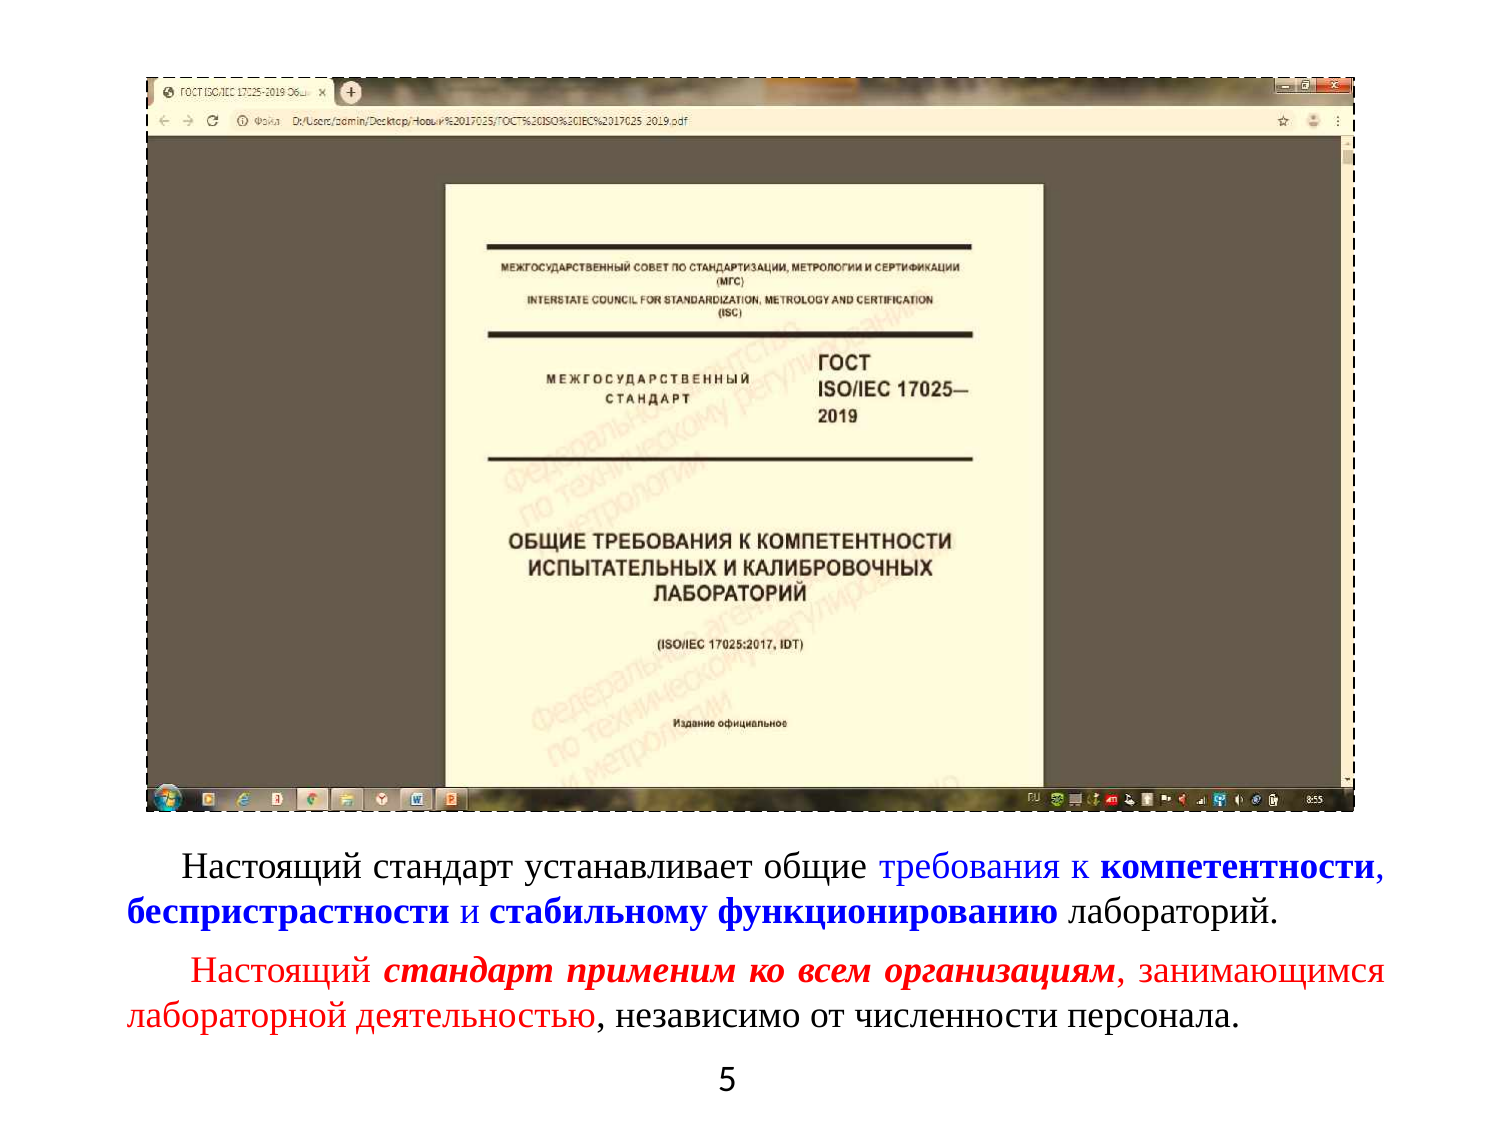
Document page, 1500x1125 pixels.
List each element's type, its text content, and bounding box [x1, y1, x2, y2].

picture [147, 77, 1354, 811]
text_box 5 [703, 1046, 752, 1107]
text_box Настоящий стандарт устанавливает общие требования к компетентности, беспристрастности и стабильному функционированию лабораторий. Настоящий стандарт применим ко всем организациям, занимающимся лабораторной деятельностью, независимо от численности персонала. [112, 834, 1400, 1106]
